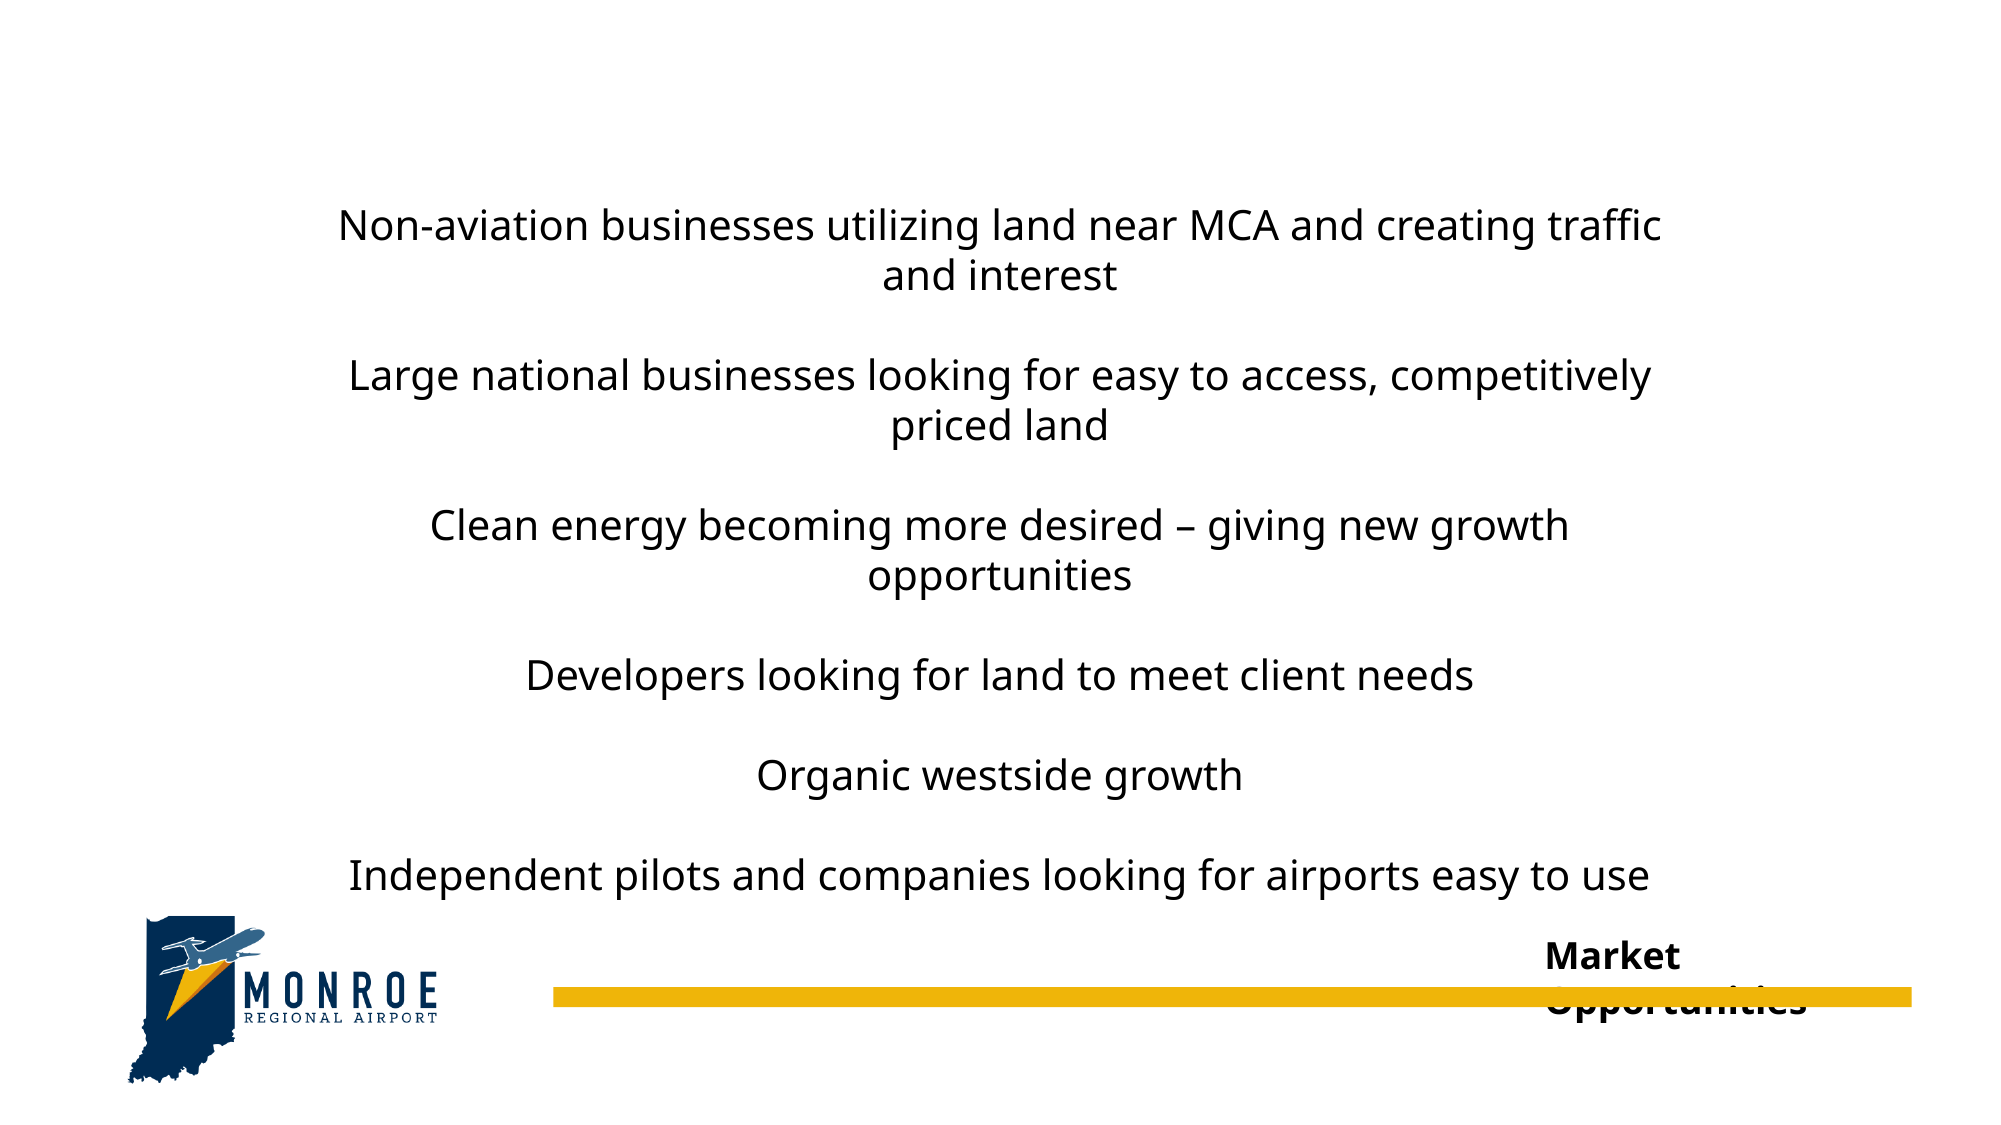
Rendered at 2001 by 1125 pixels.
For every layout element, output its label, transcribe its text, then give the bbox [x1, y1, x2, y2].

text_box Non-aviation businesses utilizing land near MCA and creating traffic and interest Large national businesses looking for easy to access, competitively priced land Clean energy becoming more desired – giving new growth opportunities Developers looking for land to meet client needs Organic westside growth Independent pilots and companies looking for airports easy to use [303, 146, 1697, 1002]
text_box Market Opportunities [1529, 924, 1914, 1075]
text_box [552, 986, 1913, 1008]
picture [116, 904, 452, 1100]
